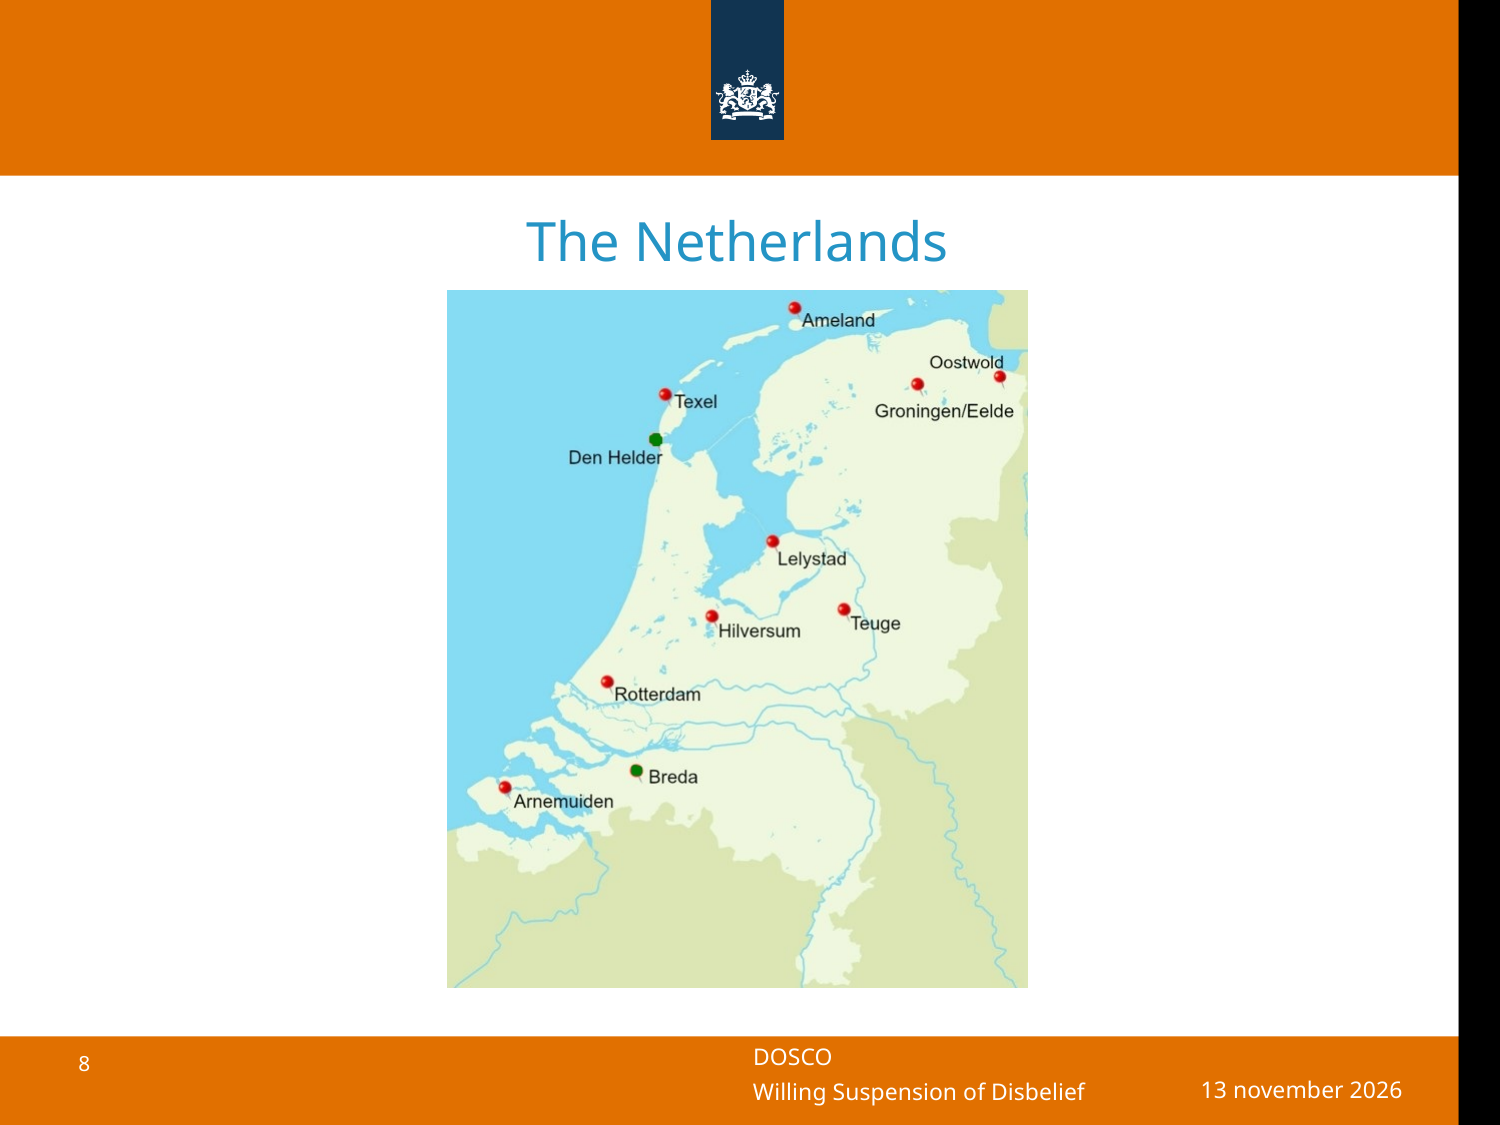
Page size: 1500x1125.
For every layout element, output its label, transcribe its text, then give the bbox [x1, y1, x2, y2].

picture [711, 0, 784, 140]
slide_number 17 oktober 2018 [1185, 1061, 1459, 1122]
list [447, 290, 1028, 988]
title The Netherlands [100, 207, 1376, 273]
